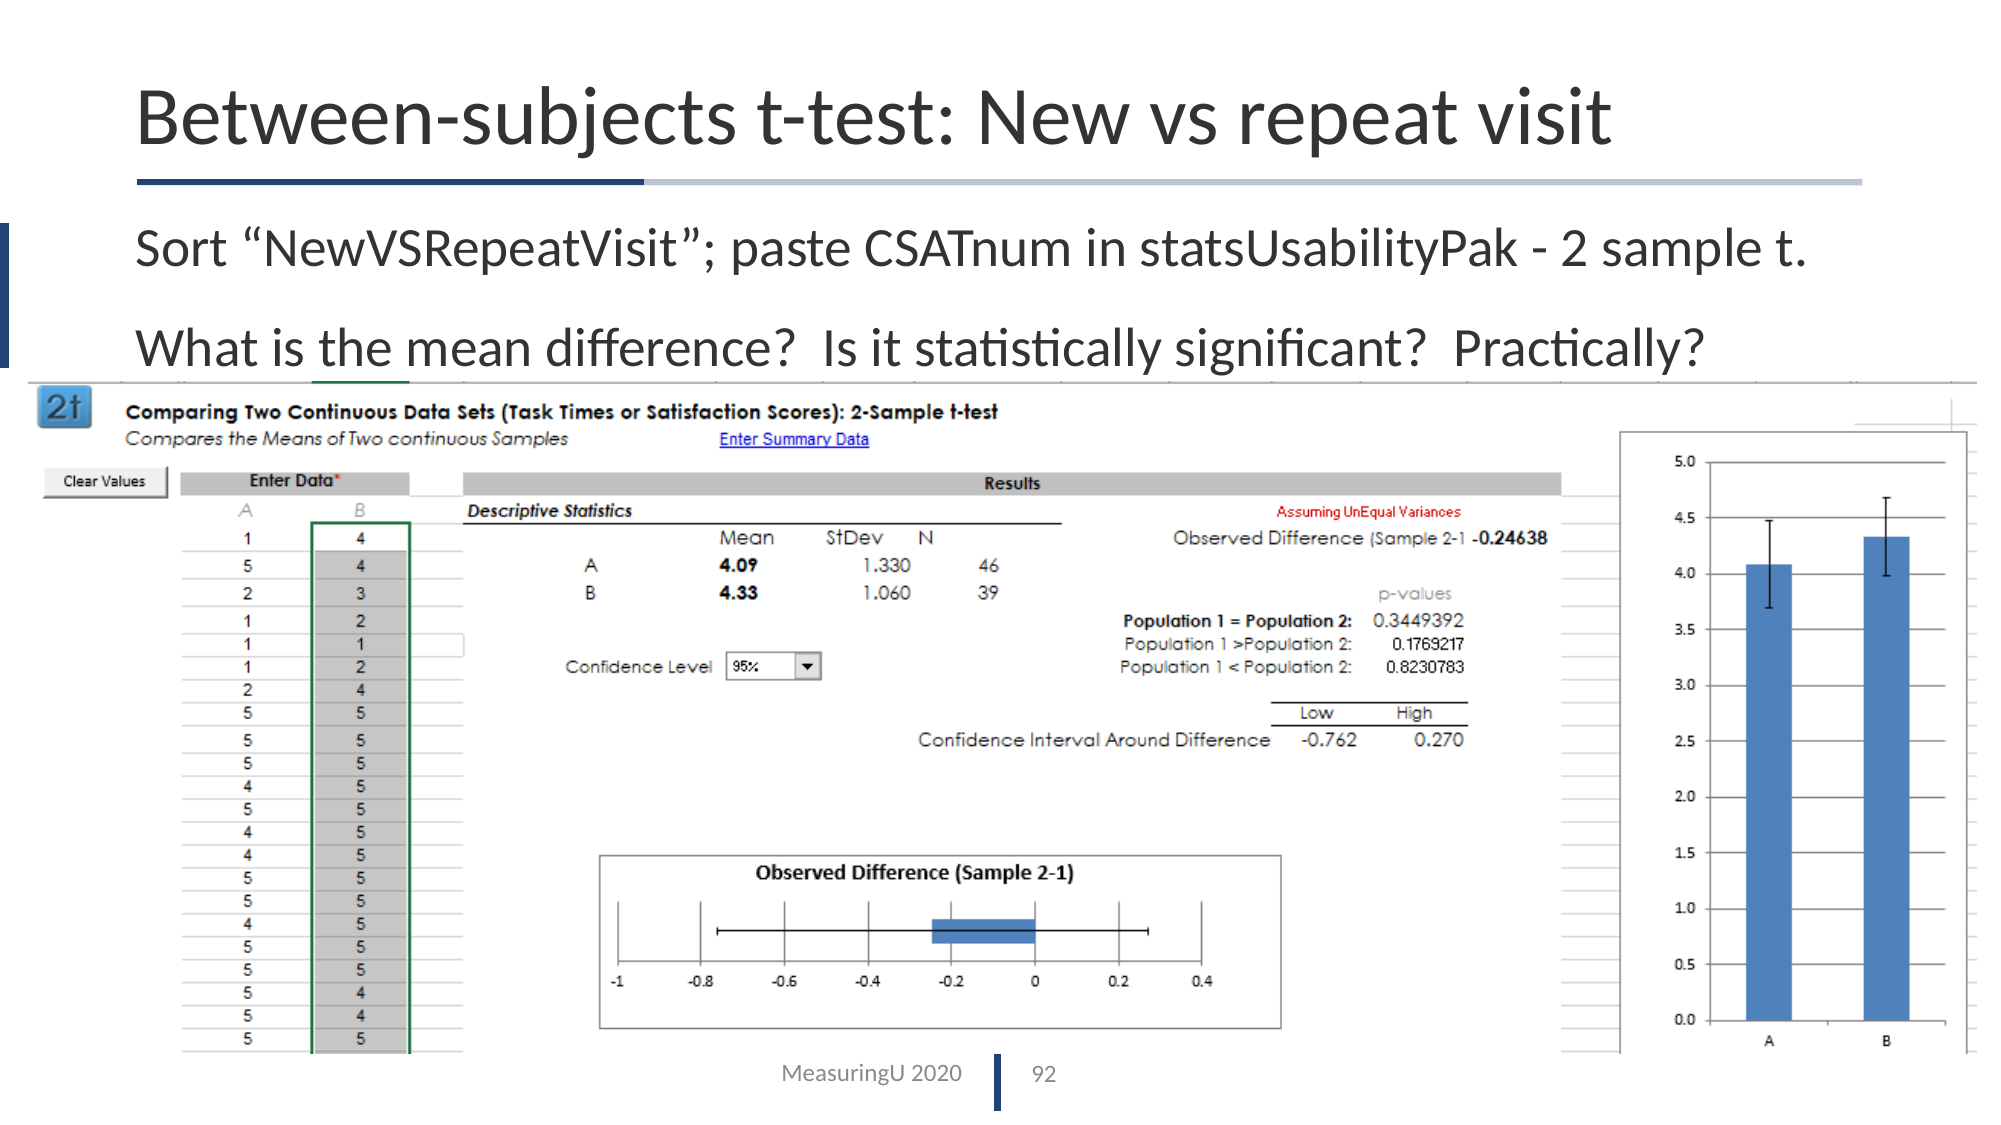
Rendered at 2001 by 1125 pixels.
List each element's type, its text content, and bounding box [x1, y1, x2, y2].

text_box Sort “NewVSRepeatVisit”; paste CSATnum in statsUsabilityPak - 2 sample t. What is the mean difference? Is it statistically significant? Practically? [120, 203, 1846, 381]
picture [28, 381, 1977, 1054]
slide_number 92 [965, 1054, 1072, 1100]
title Between-subjects t-test: New vs repeat visit [120, 59, 1846, 177]
